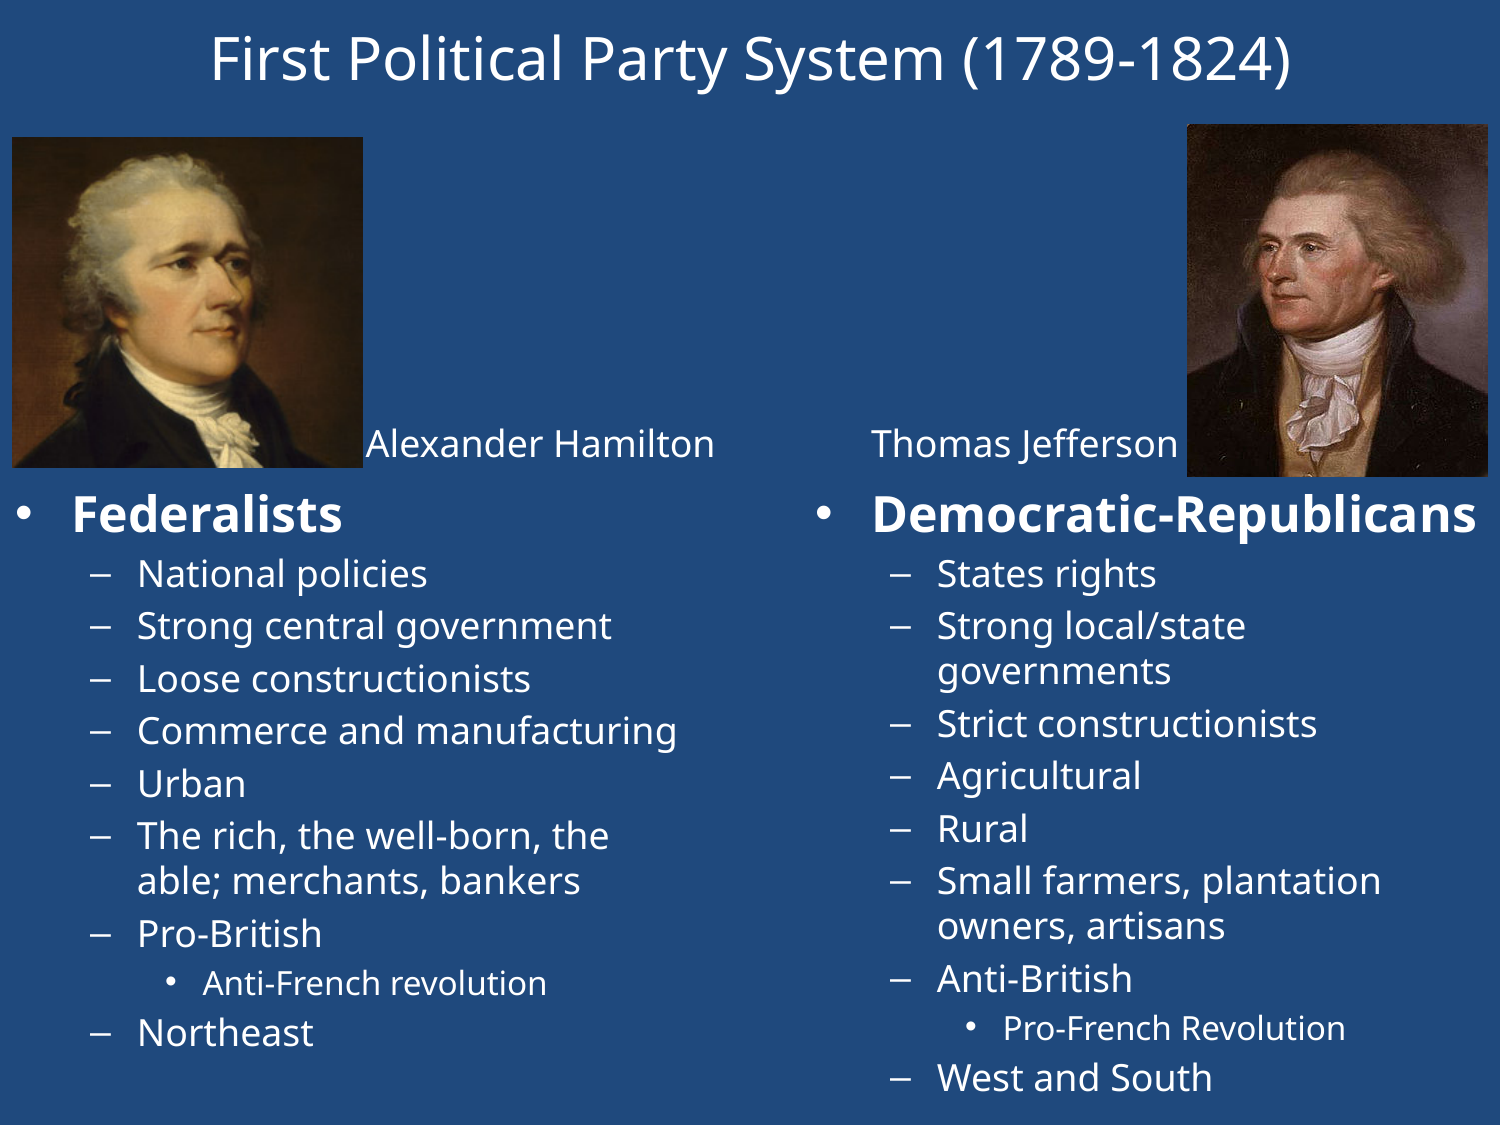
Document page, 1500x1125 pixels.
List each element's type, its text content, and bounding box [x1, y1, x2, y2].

list Federalists National policies Strong central government Loose constructionists Commerce and manufacturing Urban The rich, the well-born, the able; merchants, bankers Pro-British Anti-French revolution Northeast [0, 474, 700, 1125]
list Democratic-Republicans States rights Strong local/state governments Strict constructionists Agricultural Rural Small farmers, plantation owners, artisans Anti-British Pro-French Revolution West and South [800, 474, 1500, 1125]
text_box Thomas Jefferson [856, 412, 1182, 473]
picture [1187, 124, 1488, 477]
text_box Alexander Hamilton [365, 412, 731, 473]
picture [12, 137, 363, 468]
title First Political Party System (1789-1824) [50, 12, 1451, 100]
